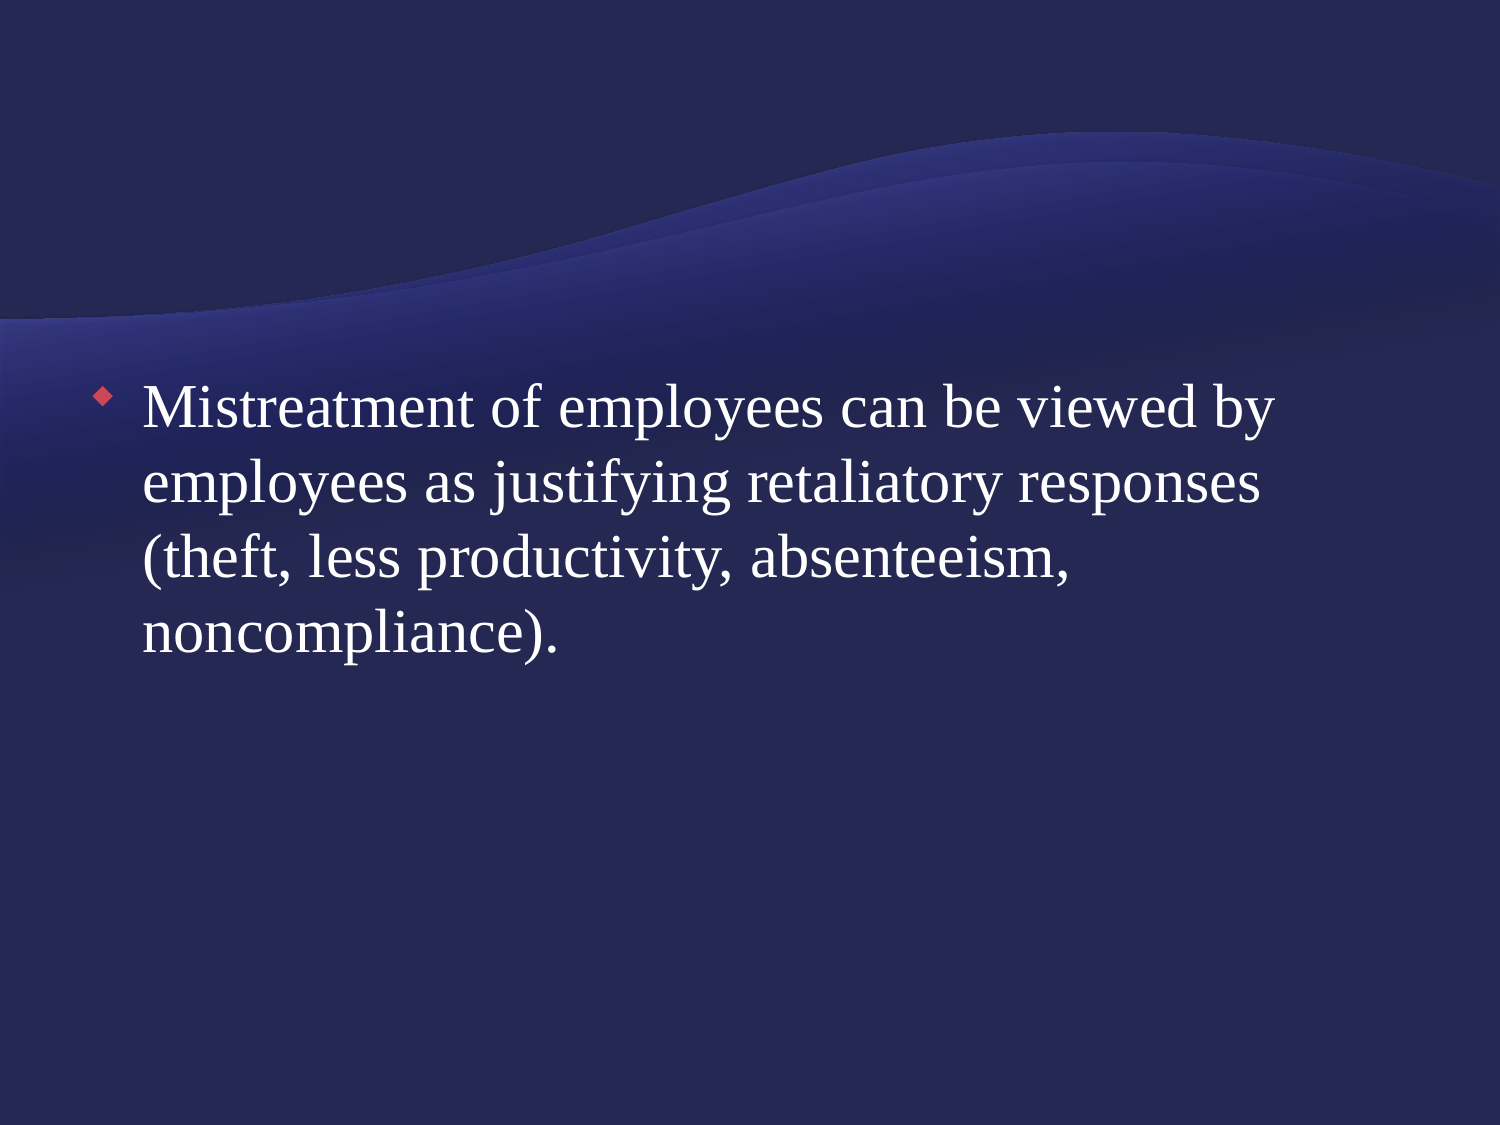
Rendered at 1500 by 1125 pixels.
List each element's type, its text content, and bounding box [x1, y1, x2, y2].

list Mistreatment of employees can be viewed by employees as justifying retaliatory responses (theft, less productivity, absenteeism, noncompliance). [75, 357, 1425, 1033]
